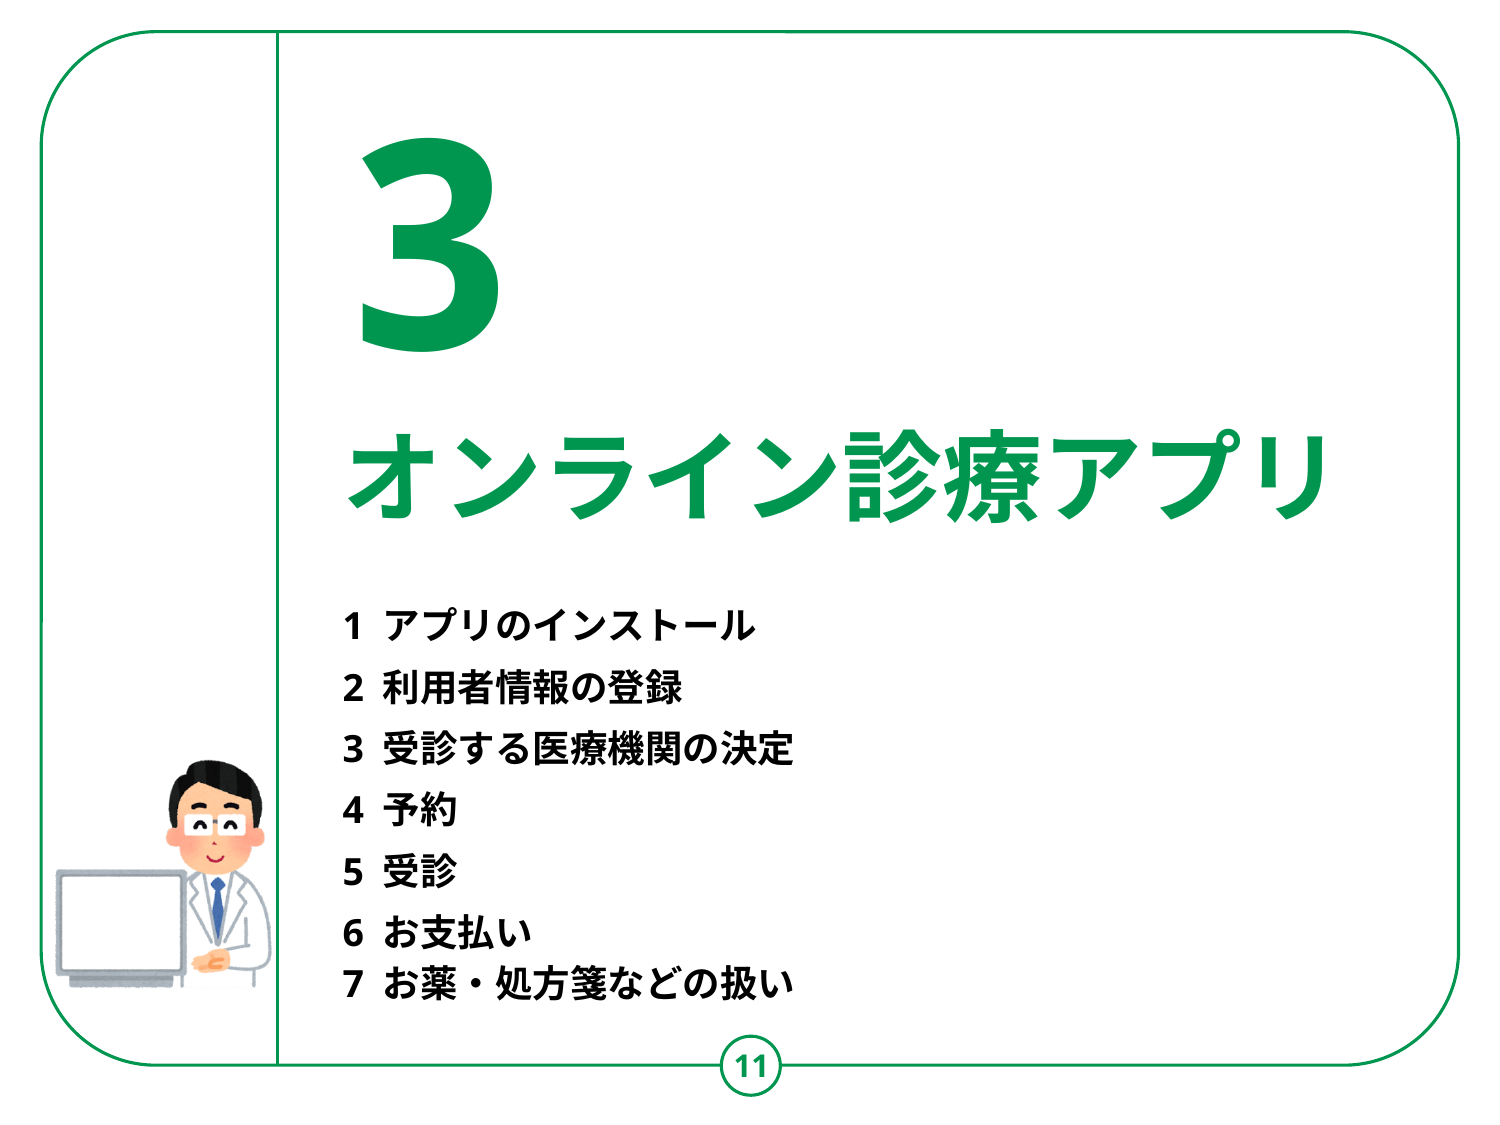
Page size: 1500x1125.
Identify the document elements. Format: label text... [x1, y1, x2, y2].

picture [49, 753, 275, 993]
text_box 3 オンライン診療アプリ 1 アプリのインストール 2 利用者情報の登録 3 受診する医療機関の決定 4 予約 5 受診 6 お支払い 7 お薬・処方箋などの扱い [327, 50, 1450, 1008]
